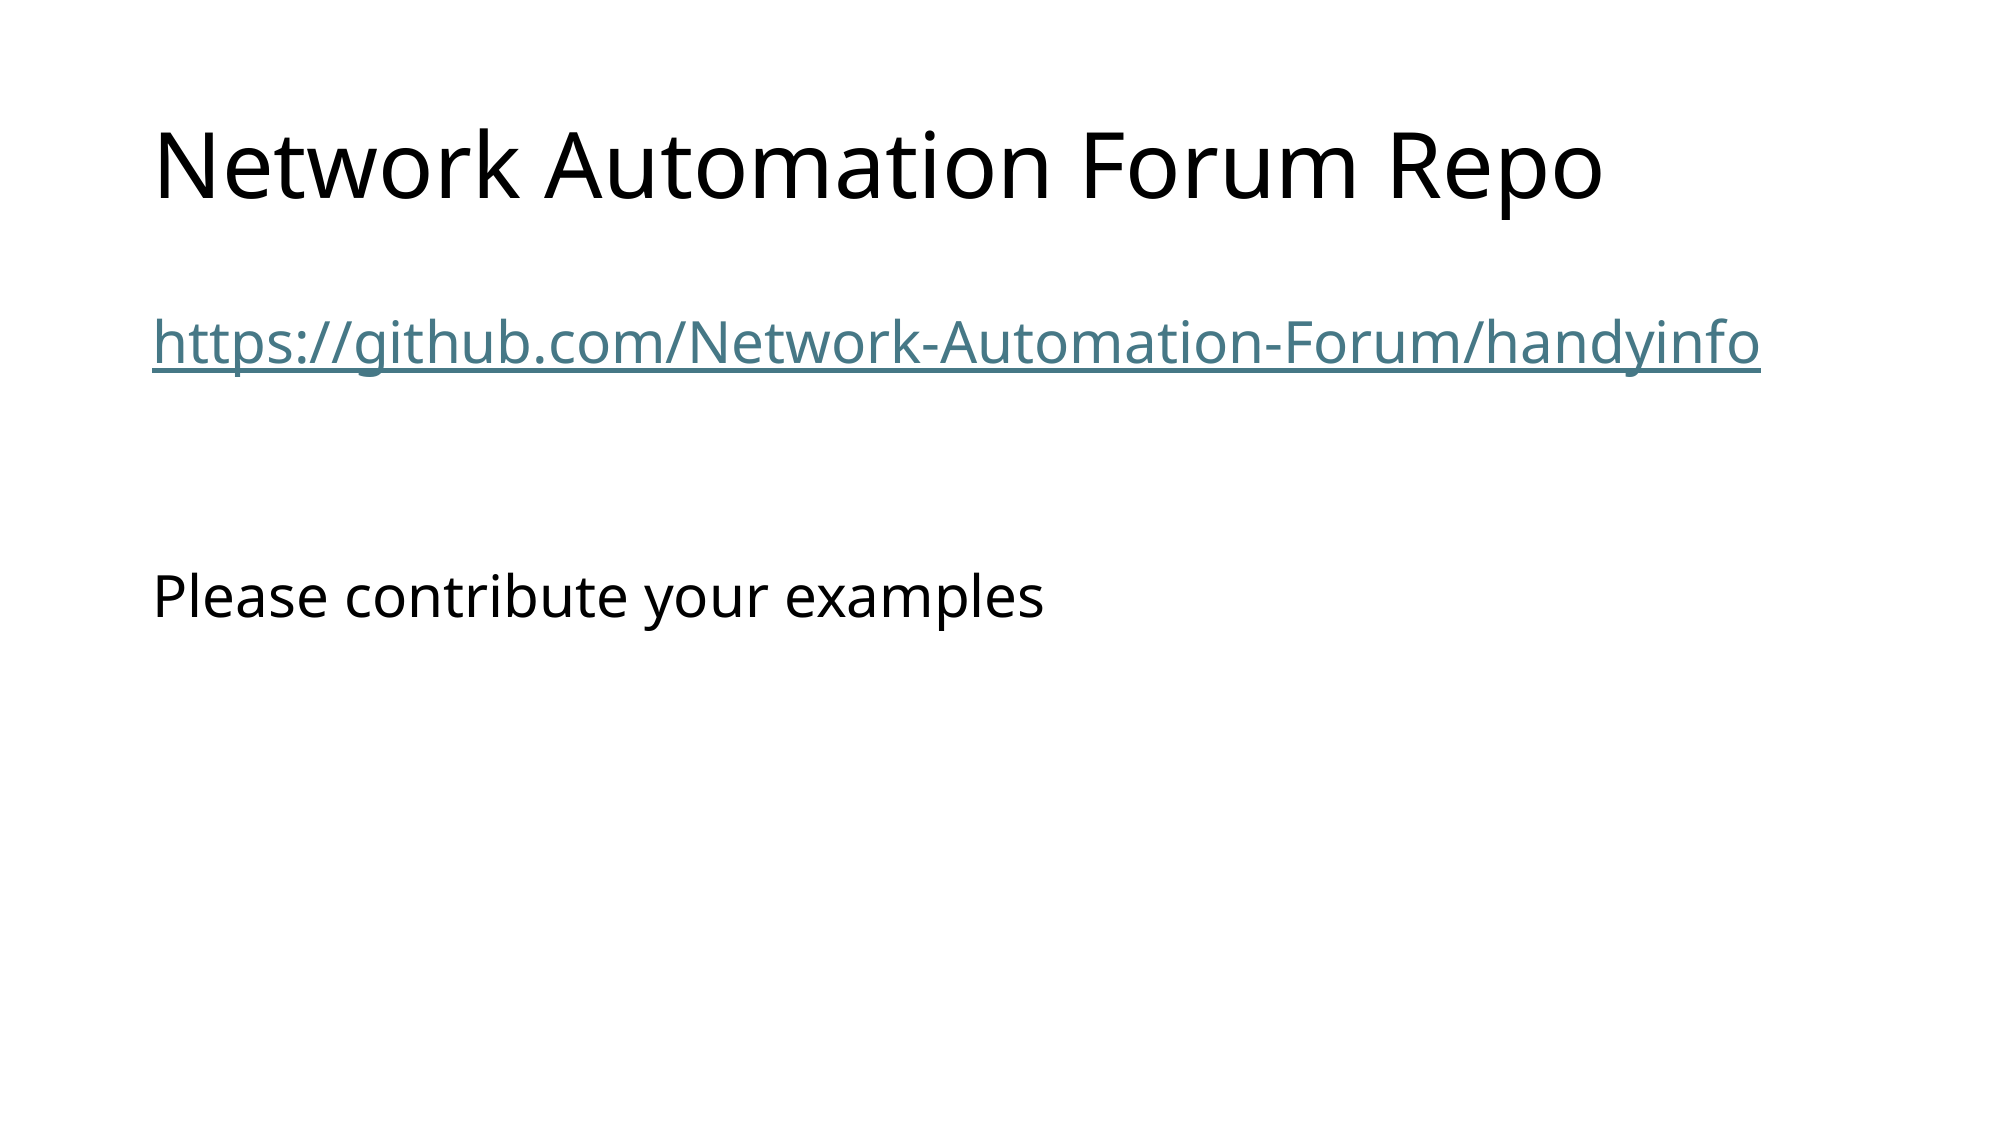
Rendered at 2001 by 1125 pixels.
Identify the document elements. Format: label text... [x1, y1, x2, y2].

list https://github.com/Network-Automation-Forum/handyinfo Please contribute your examples [137, 299, 1863, 1014]
title Network Automation Forum Repo [137, 59, 1863, 278]
